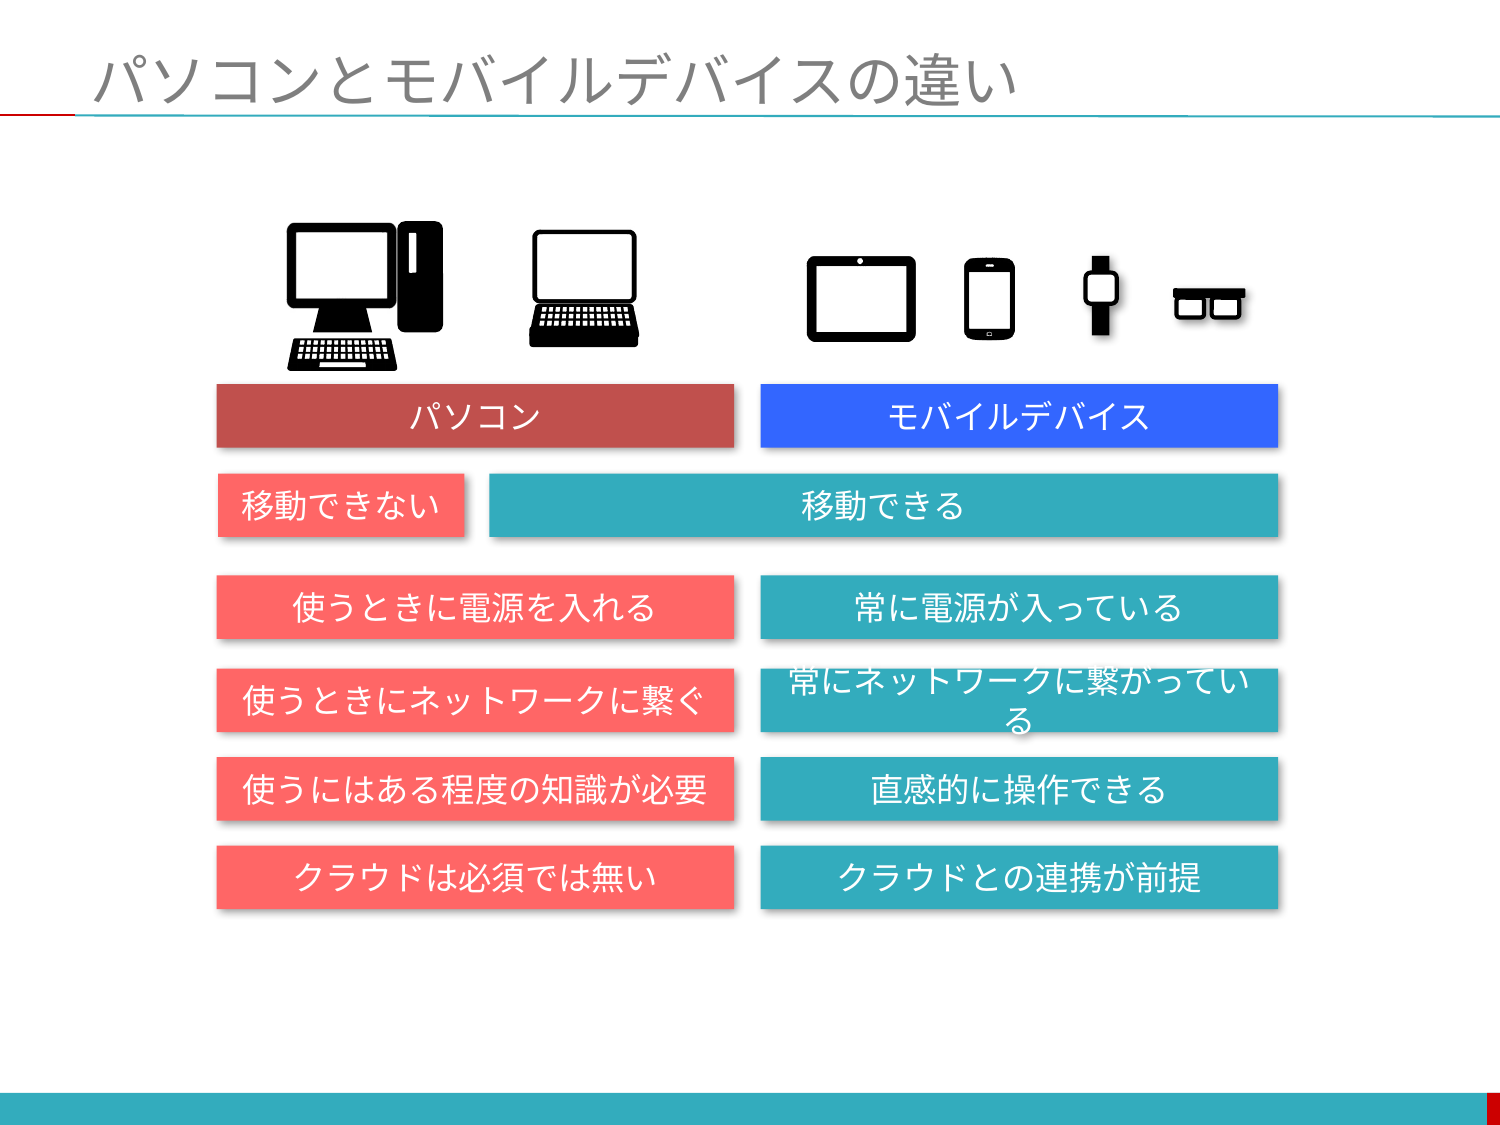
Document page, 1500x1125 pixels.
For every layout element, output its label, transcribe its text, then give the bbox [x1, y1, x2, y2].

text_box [526, 221, 640, 348]
text_box 使うにはある程度の知識が必要 [214, 755, 736, 823]
picture [960, 250, 1018, 342]
text_box 常にネットワークに繋がっている [758, 667, 1280, 734]
text_box 直感的に操作できる [758, 755, 1280, 823]
text_box 使うときに電源を入れる [214, 573, 736, 641]
text_box モバイルデバイス [758, 382, 1280, 450]
text_box パソコン [214, 382, 736, 450]
text_box クラウドは必須では無い [214, 844, 736, 911]
text_box 使うときにネットワークに繋ぐ [214, 667, 736, 734]
text_box クラウドとの連携が前提 [758, 844, 1280, 911]
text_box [285, 220, 444, 375]
text_box 移動できない [216, 471, 466, 539]
text_box 移動できる [487, 471, 1280, 539]
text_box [1085, 255, 1117, 336]
title パソコンとモバイルデバイスの違い [75, 45, 1500, 114]
picture [805, 245, 918, 343]
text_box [1172, 287, 1246, 318]
text_box 常に電源が入っている [758, 573, 1280, 641]
